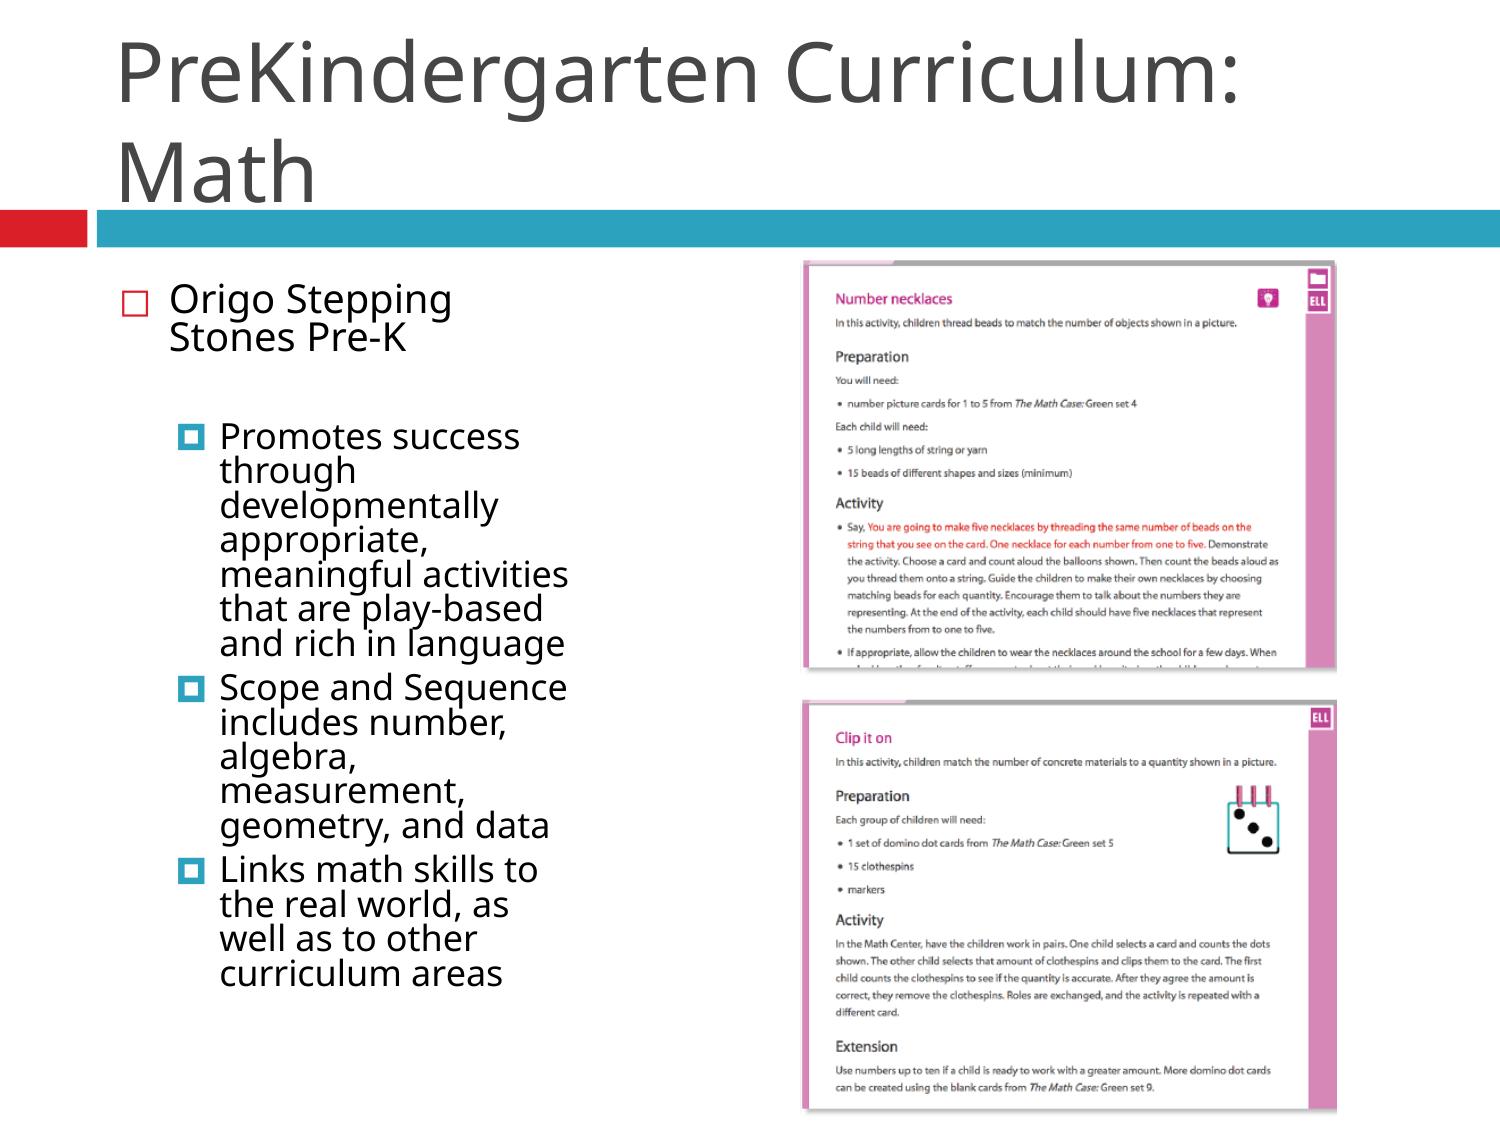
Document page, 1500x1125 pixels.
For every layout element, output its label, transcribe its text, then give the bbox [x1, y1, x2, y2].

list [799, 249, 1337, 680]
title PreKindergarten Curriculum: Math [99, 37, 1438, 200]
list Origo Stepping Stones Pre-K Promotes success through developmentally appropriate, meaningful activities that are play-based and rich in language Scope and Sequence includes number, algebra, measurement, geometry, and data Links math skills to the real world, as well as to other curriculum areas [103, 275, 588, 1038]
picture [799, 692, 1337, 1119]
